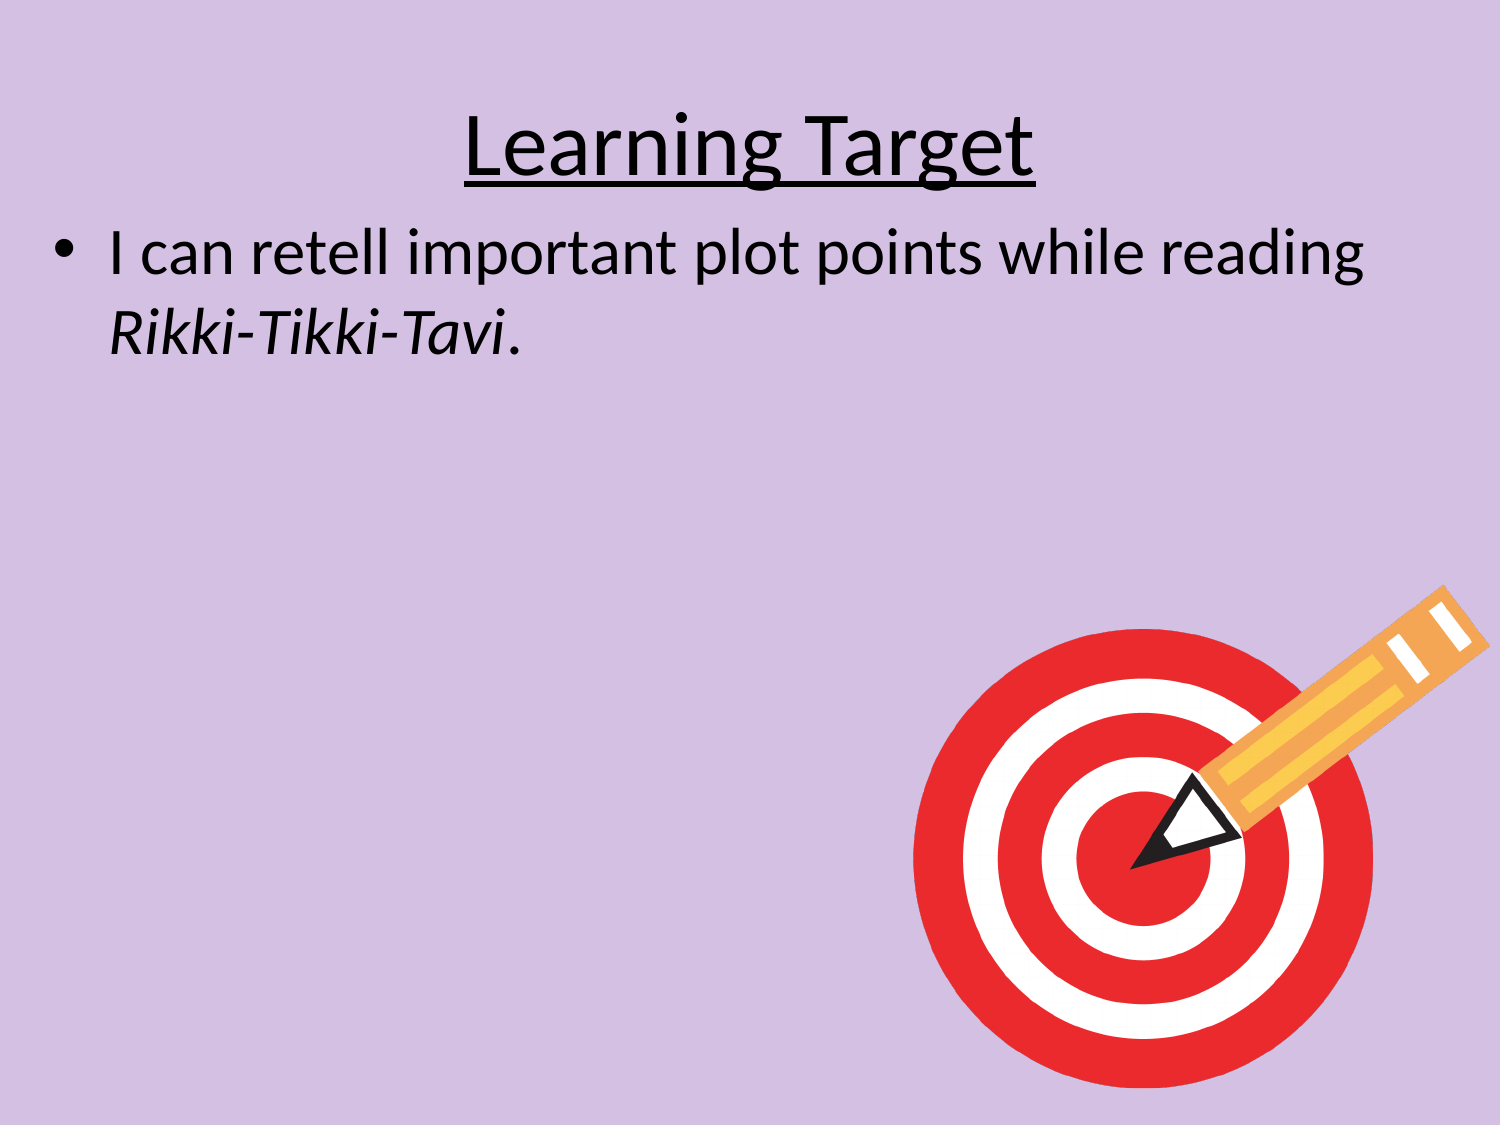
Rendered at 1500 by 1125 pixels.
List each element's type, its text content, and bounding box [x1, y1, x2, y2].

list I can retell important plot points while reading Rikki-Tikki-Tavi. [37, 200, 1388, 1018]
title Learning Target [75, 45, 1425, 233]
picture [906, 537, 1495, 1125]
